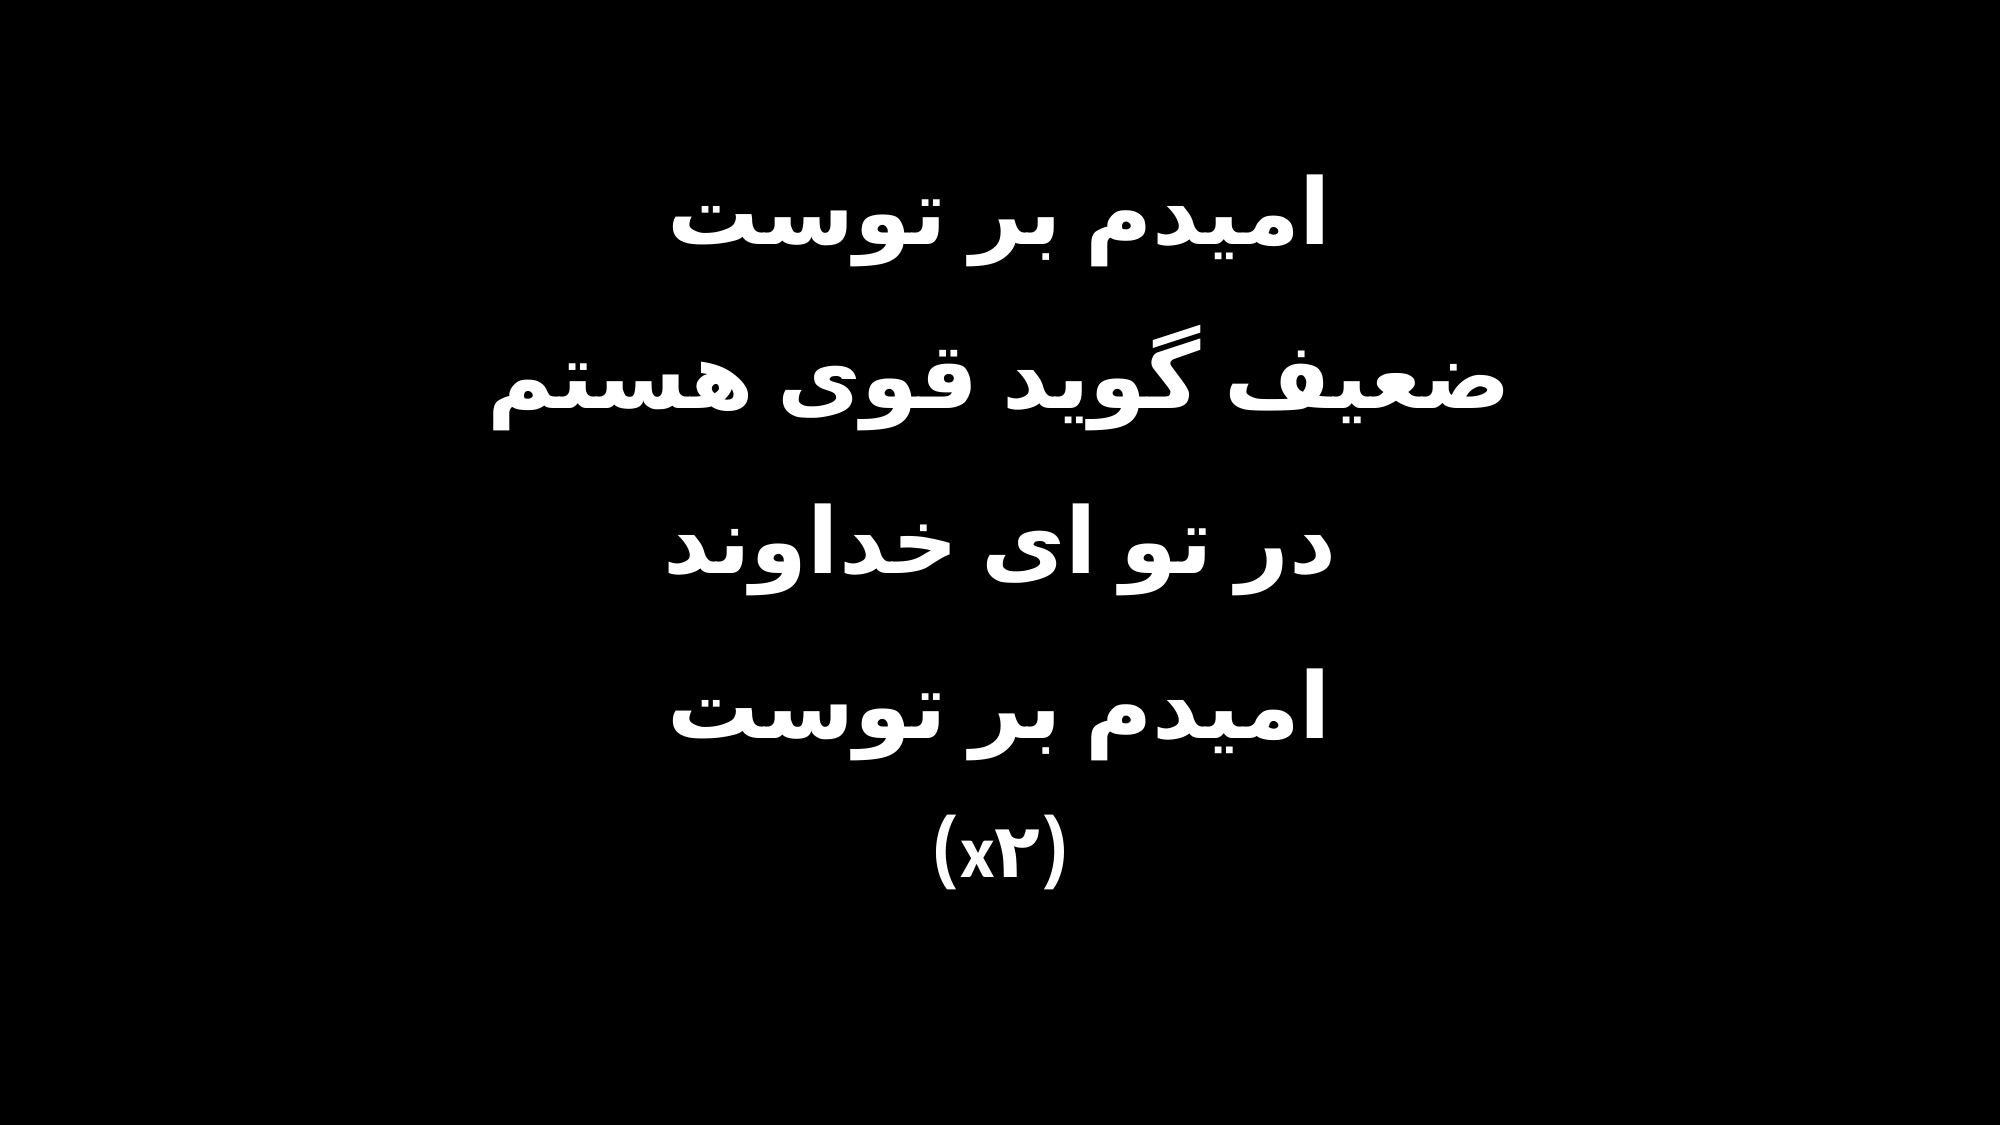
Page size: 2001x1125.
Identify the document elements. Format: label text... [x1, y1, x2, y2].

text_box امیدم بر توست ضعیف گوید قوی هستم در تو ای خداوند امیدم بر توست (x۲) [0, 0, 2000, 1125]
